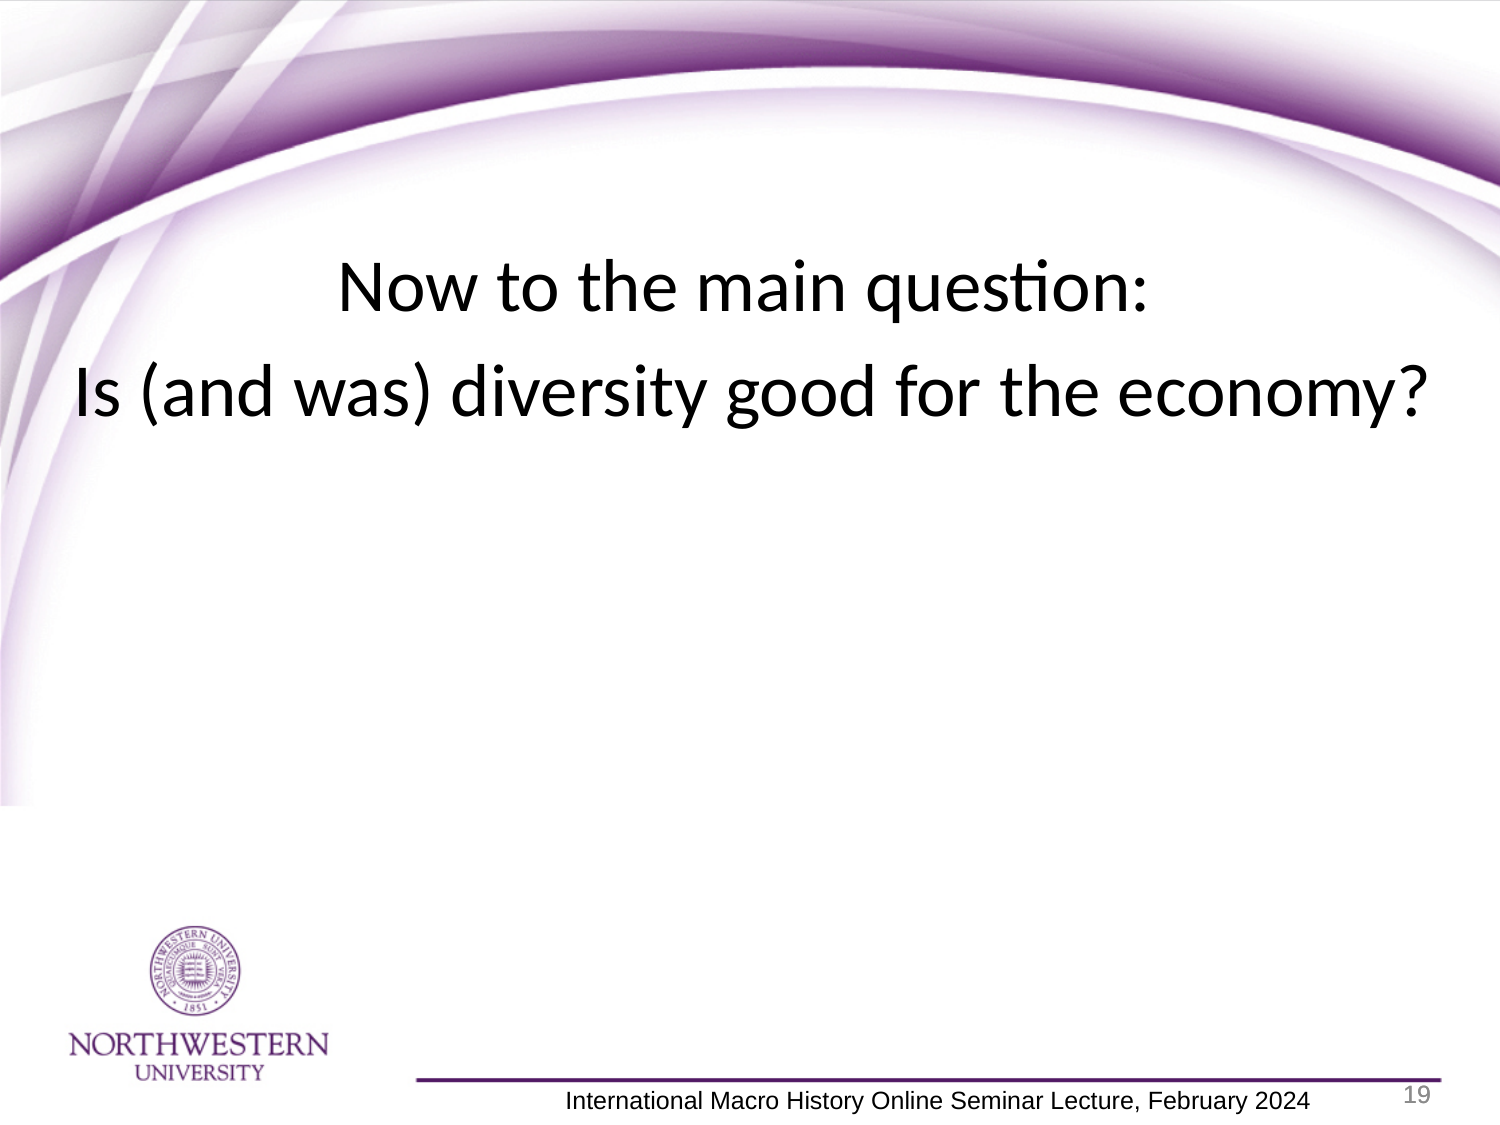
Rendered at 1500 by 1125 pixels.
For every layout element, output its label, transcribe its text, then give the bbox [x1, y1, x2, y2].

picture [0, 0, 1500, 1125]
list Now to the main question: Is (and was) diversity good for the economy? [40, 228, 1466, 975]
text_box 19 [1095, 1063, 1446, 1124]
text_box International Macro History Online Seminar Lecture, February 2024 [543, 1076, 1328, 1122]
